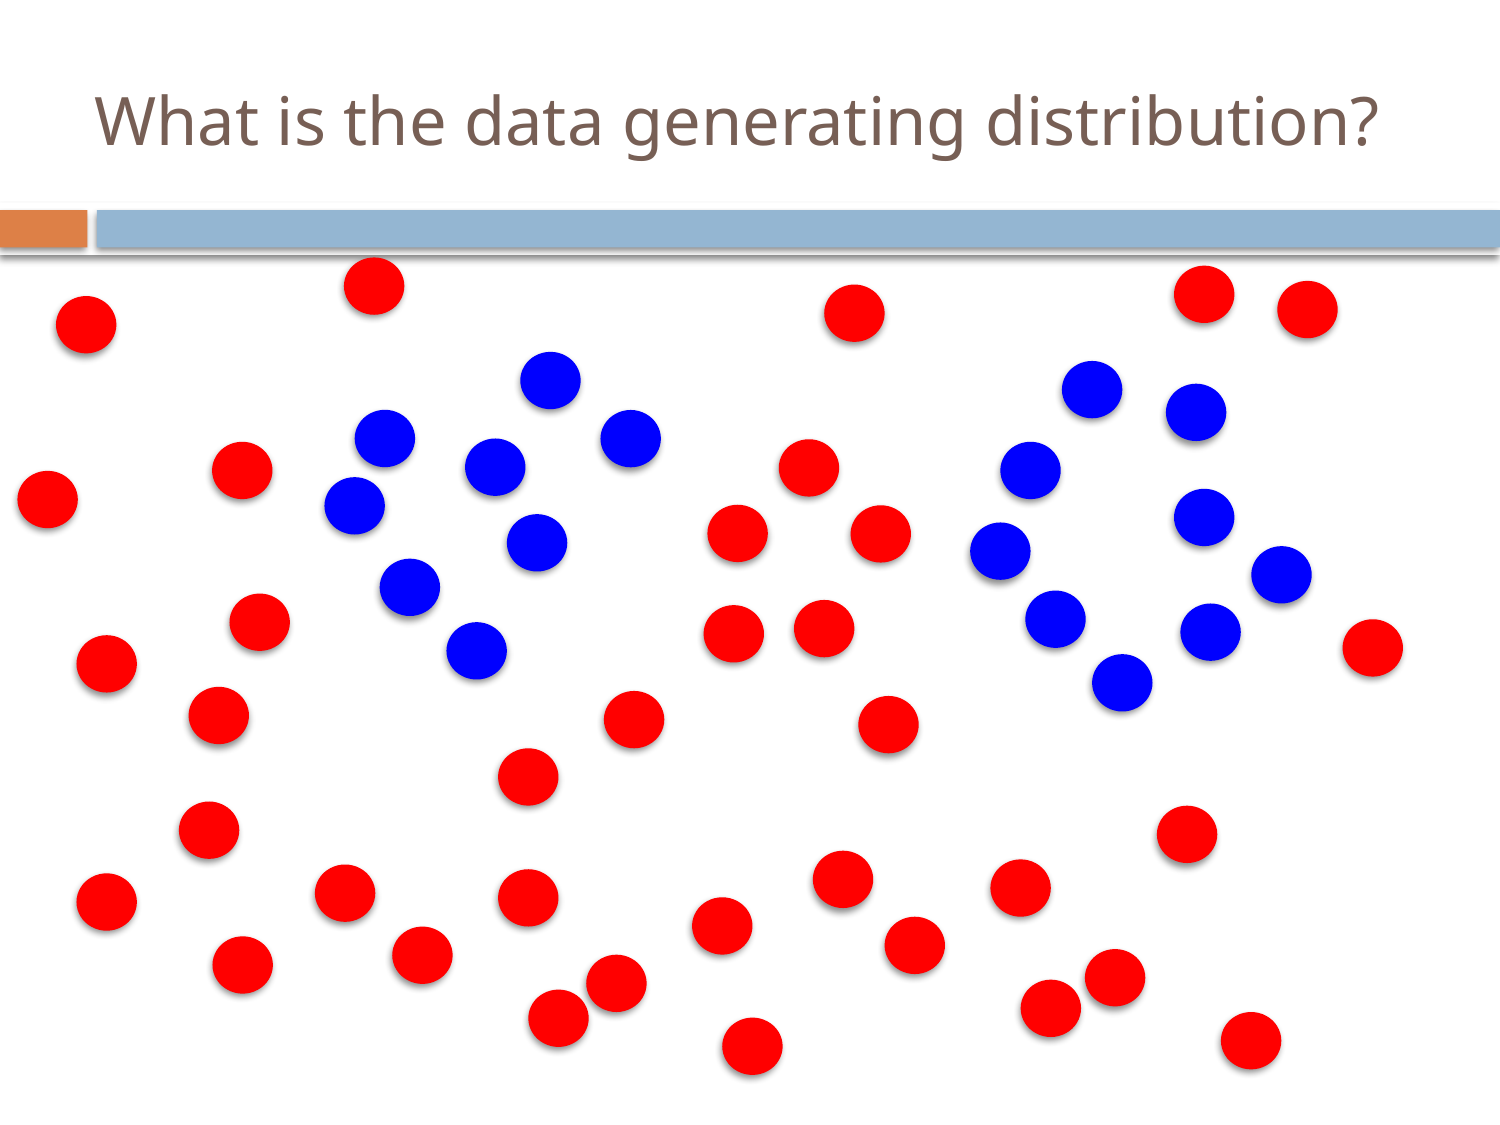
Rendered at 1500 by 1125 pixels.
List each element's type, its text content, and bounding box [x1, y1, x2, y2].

text_box [519, 351, 582, 411]
text_box [187, 685, 250, 745]
text_box [497, 747, 560, 807]
text_box [1220, 1011, 1283, 1071]
text_box [1276, 280, 1339, 340]
text_box [497, 868, 560, 928]
text_box [706, 503, 769, 563]
text_box [1061, 360, 1124, 420]
text_box [343, 256, 406, 316]
text_box [1165, 382, 1228, 442]
text_box [1341, 618, 1404, 678]
text_box [1173, 487, 1236, 547]
text_box [1156, 804, 1219, 864]
text_box [178, 800, 241, 860]
text_box [603, 690, 666, 750]
text_box [228, 592, 291, 652]
text_box [691, 896, 754, 956]
title What is the data generating distribution? [79, 37, 1479, 200]
text_box [1084, 948, 1147, 1008]
text_box [989, 858, 1052, 918]
text_box [391, 925, 454, 985]
text_box [857, 695, 920, 755]
text_box [969, 521, 1032, 581]
text_box [353, 408, 416, 469]
text_box [75, 634, 138, 694]
text_box [211, 440, 274, 500]
text_box [211, 935, 274, 995]
text_box [721, 1016, 784, 1076]
text_box [1019, 978, 1082, 1038]
text_box [1173, 264, 1236, 324]
text_box [464, 437, 527, 497]
text_box [702, 604, 765, 664]
text_box [55, 295, 118, 355]
text_box [1091, 653, 1154, 713]
text_box [999, 440, 1062, 500]
text_box [445, 621, 508, 681]
text_box [812, 849, 875, 909]
text_box [823, 283, 886, 343]
text_box [323, 476, 386, 536]
text_box [777, 438, 840, 498]
text_box [793, 599, 856, 659]
text_box [1250, 545, 1313, 605]
text_box [585, 953, 648, 1013]
text_box [75, 872, 138, 932]
text_box [314, 863, 377, 923]
text_box [1179, 602, 1242, 662]
text_box [849, 504, 912, 564]
text_box [883, 915, 946, 975]
text_box [16, 470, 79, 530]
text_box [1024, 589, 1087, 649]
text_box [527, 988, 590, 1048]
text_box [506, 513, 569, 573]
text_box [599, 409, 662, 469]
text_box [378, 557, 441, 617]
